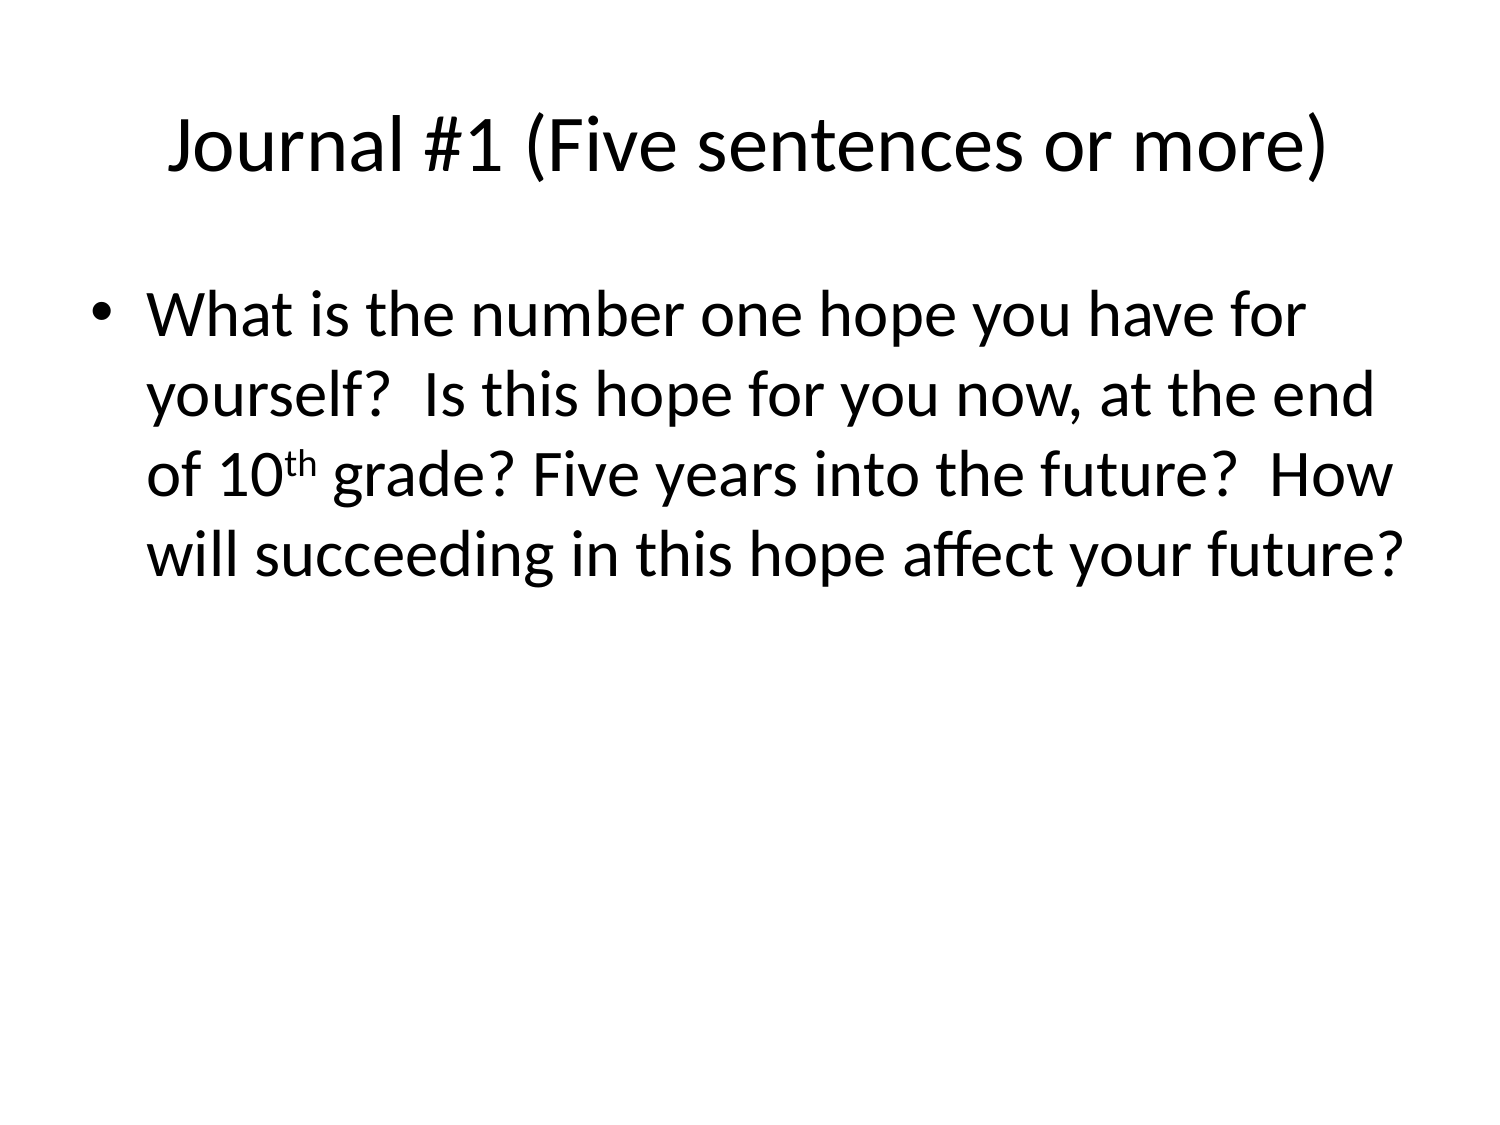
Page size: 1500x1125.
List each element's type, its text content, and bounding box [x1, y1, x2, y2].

list What is the number one hope you have for yourself? Is this hope for you now, at the end of 10th grade? Five years into the future? How will succeeding in this hope affect your future? [75, 262, 1425, 1005]
title Journal #1 (Five sentences or more) [75, 45, 1425, 233]
